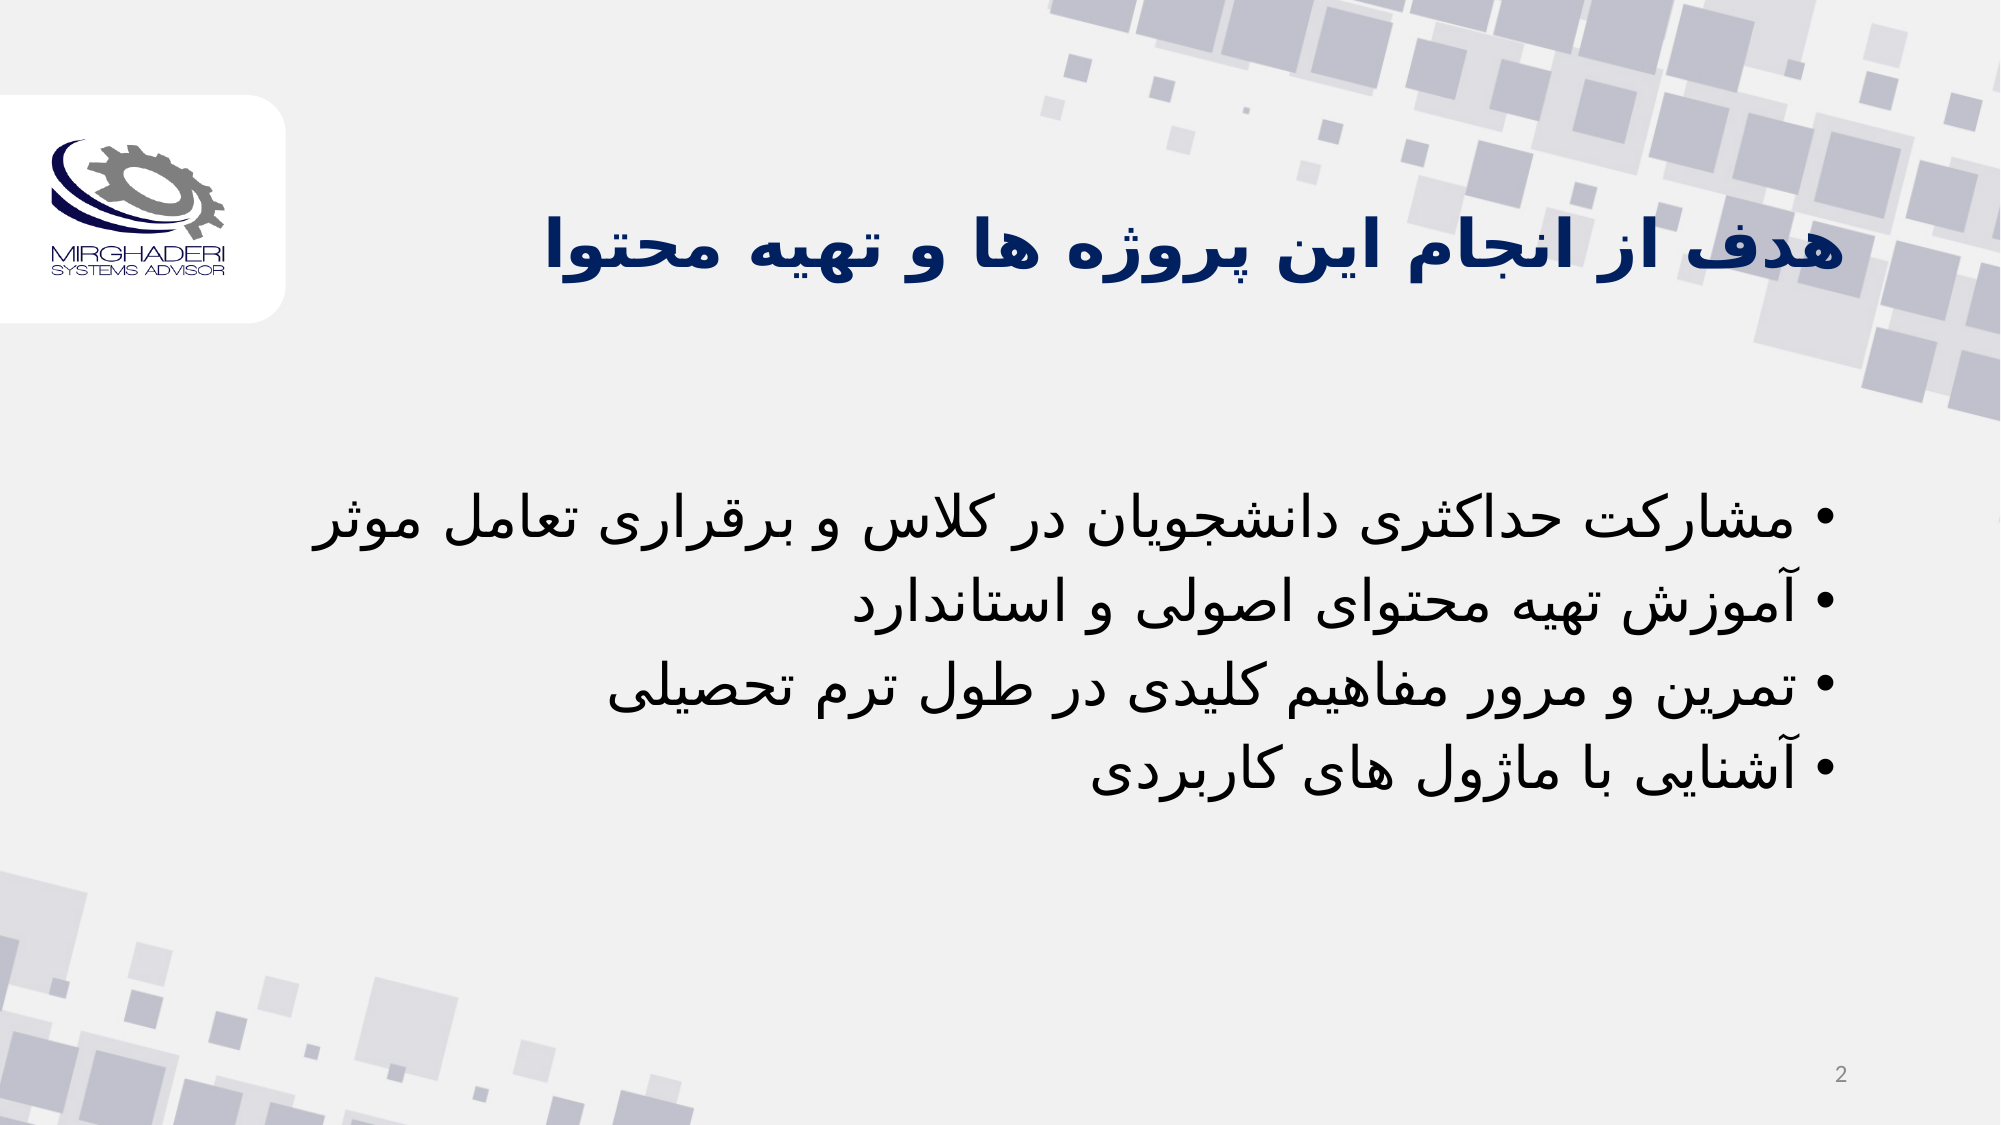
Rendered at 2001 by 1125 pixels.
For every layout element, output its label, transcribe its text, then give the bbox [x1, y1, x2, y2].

title هدف از انجام این پروژه ها و تهیه محتوا [137, 137, 1863, 355]
list مشارکت حداکثری دانشجویان در کلاس و برقراری تعامل موثر آموزش تهیه محتوای اصولی و استاندارد تمرین و مرور مفاهیم کلیدی در طول ترم تحصیلی آشنایی با ماژول های کاربردی [125, 479, 1851, 1125]
slide_number 2 [1412, 1042, 1863, 1103]
picture [0, 0, 2001, 1125]
picture [33, 103, 242, 313]
